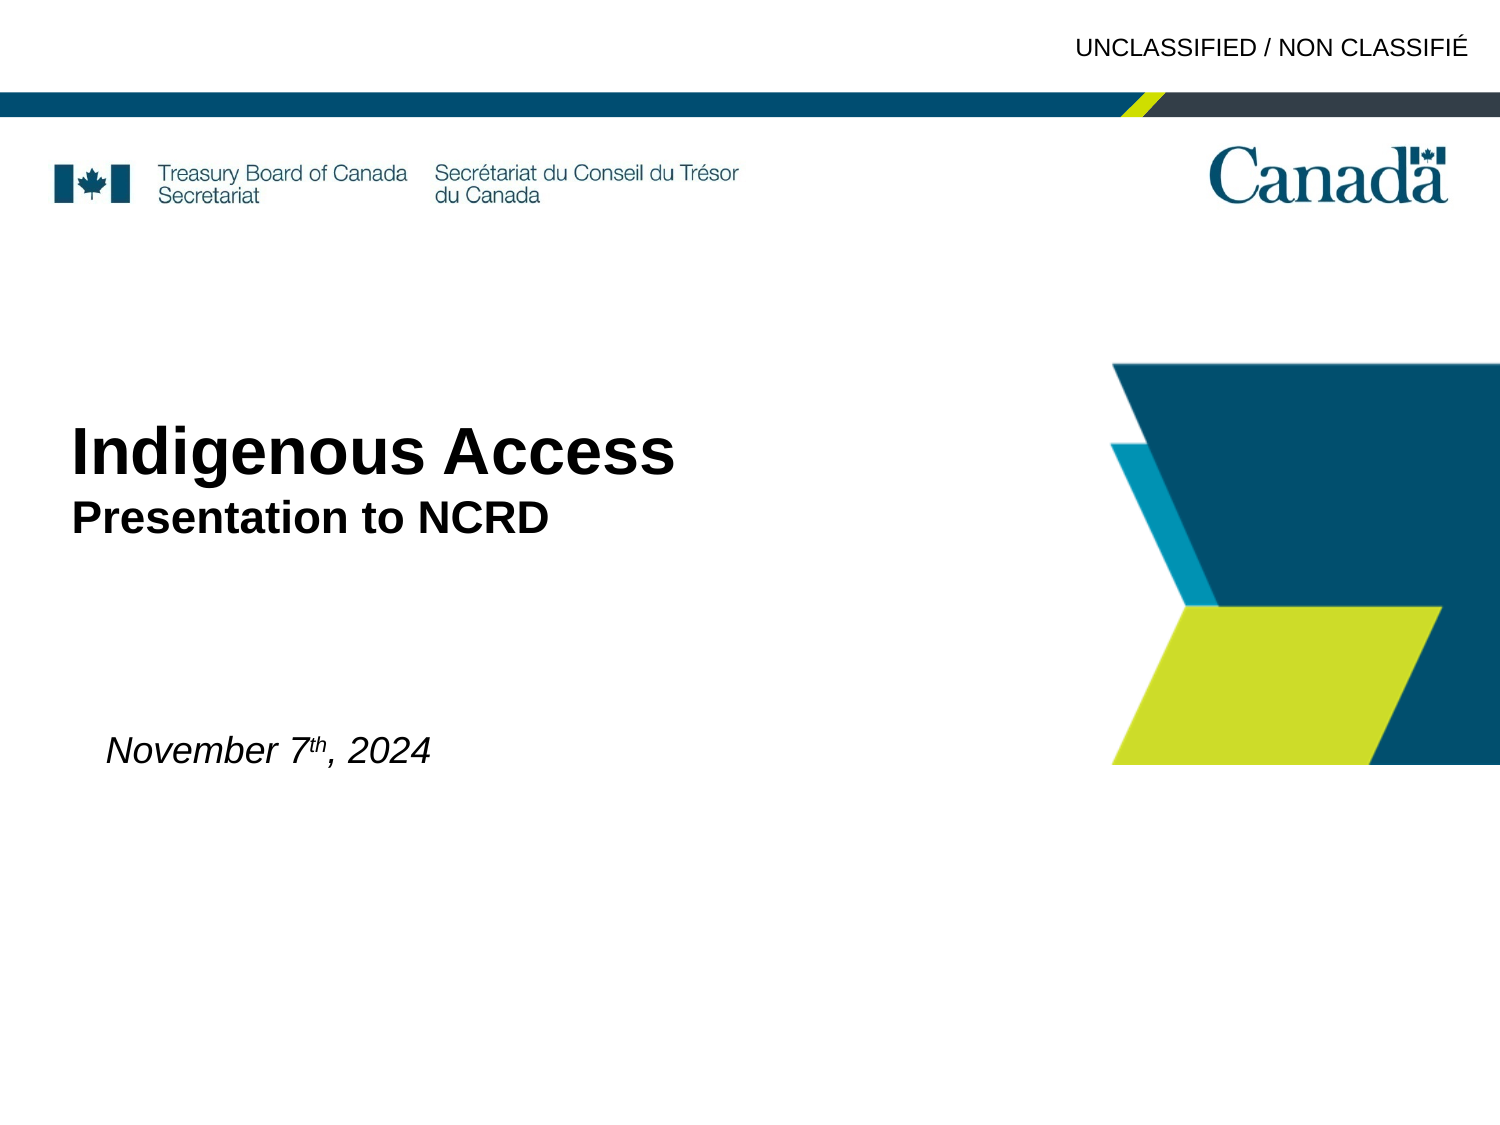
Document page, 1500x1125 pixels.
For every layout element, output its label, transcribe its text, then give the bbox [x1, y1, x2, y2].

picture [1106, 348, 1500, 766]
text_box November 7th, 2024 [90, 718, 664, 779]
picture [1195, 132, 1454, 212]
picture [48, 149, 748, 214]
title Indigenous Access Presentation to NCRD [56, 320, 1106, 551]
